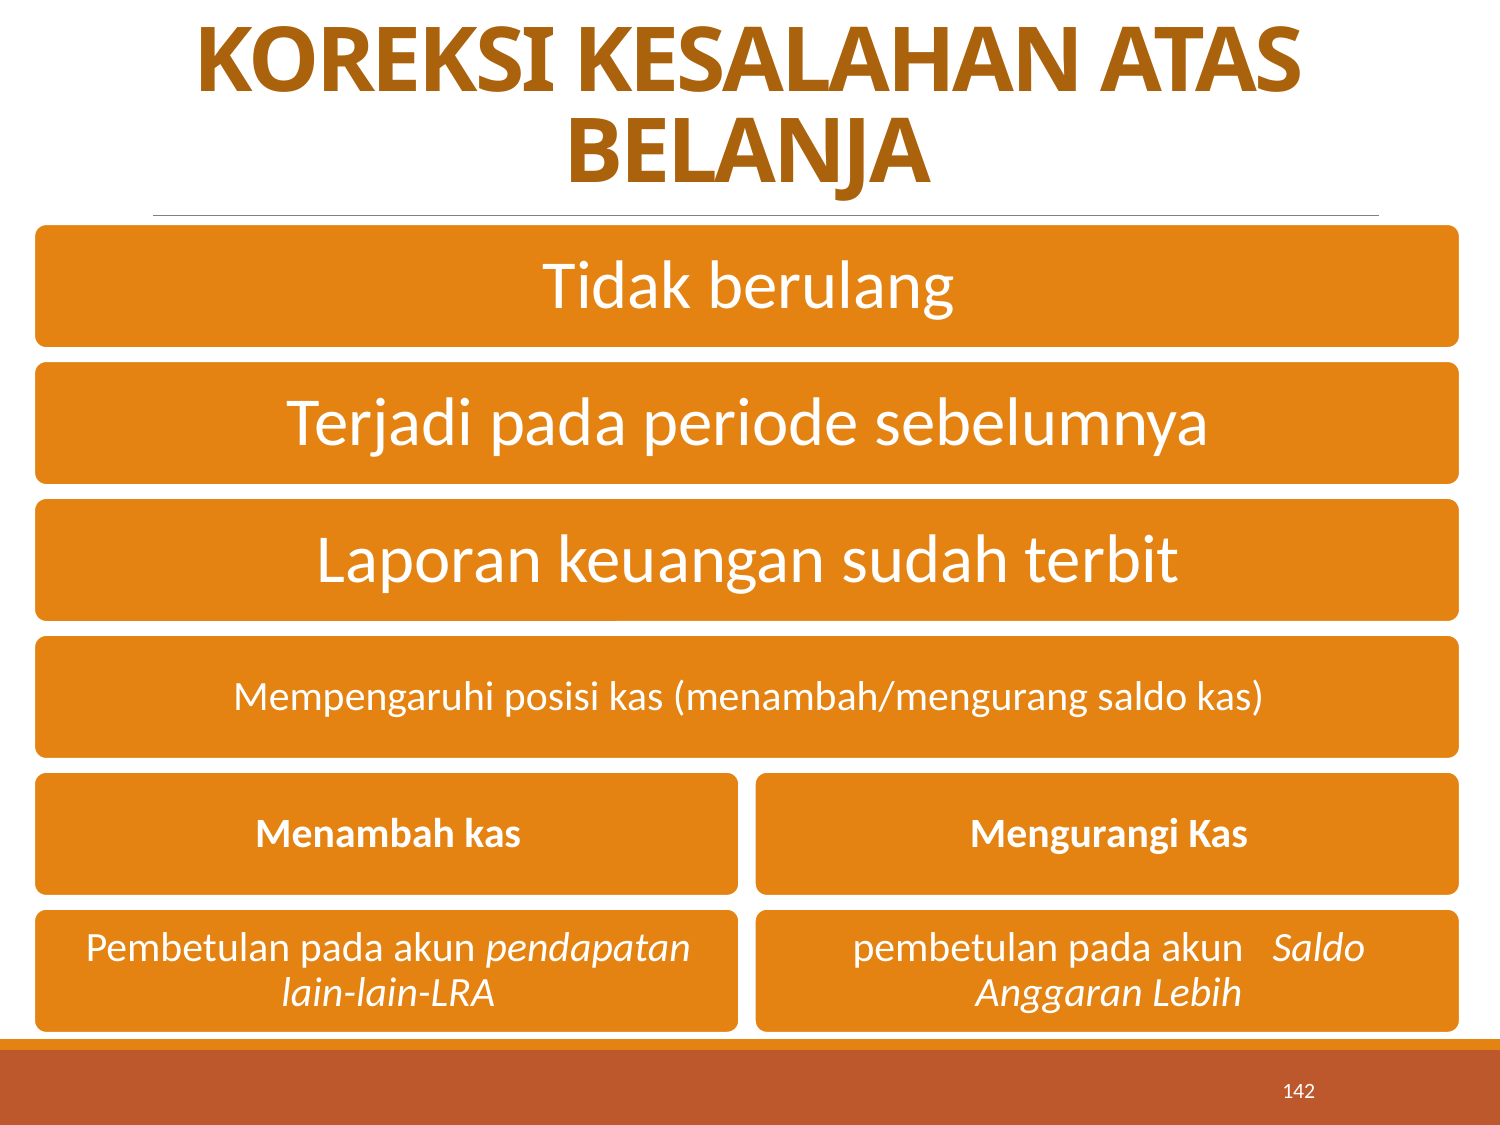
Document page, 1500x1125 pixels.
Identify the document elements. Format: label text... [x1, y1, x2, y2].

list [33, 222, 1461, 1035]
title KOREKSI KESALAHAN ATAS BELANJA [33, 13, 1461, 209]
slide_number 142 [1218, 1059, 1380, 1120]
